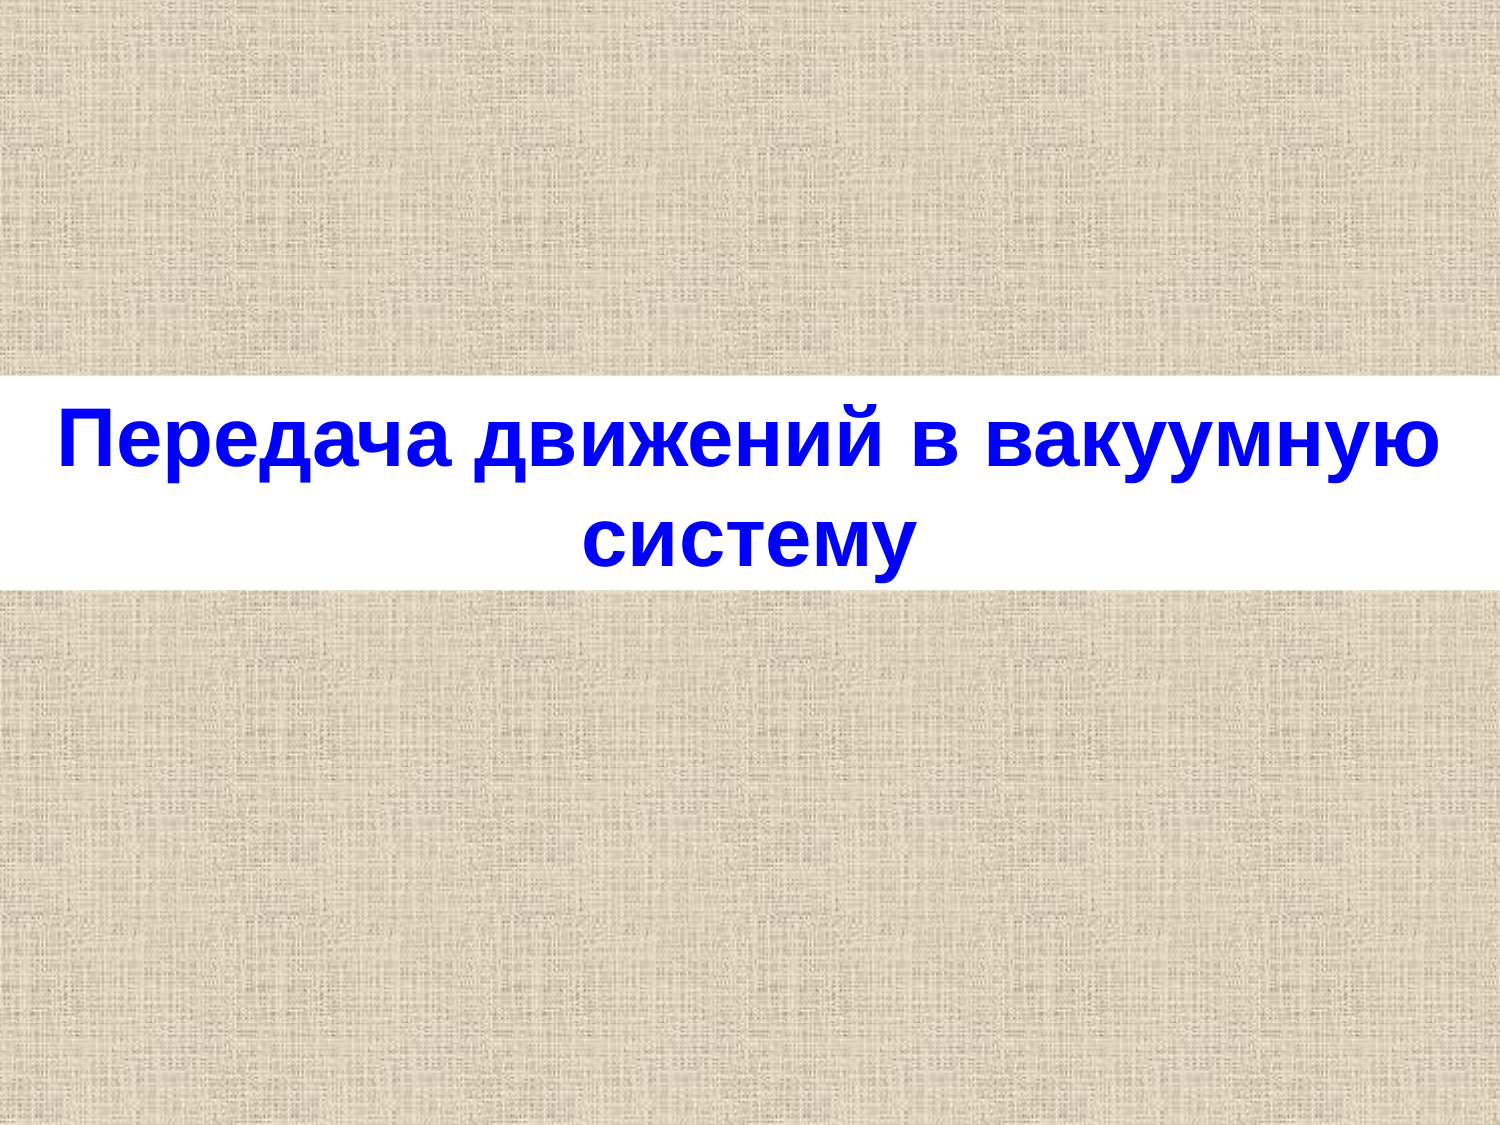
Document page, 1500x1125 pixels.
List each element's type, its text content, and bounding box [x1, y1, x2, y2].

picture [0, 591, 1500, 1125]
text_box Передача движений в вакуумную систему [0, 375, 1500, 591]
picture [0, 0, 1500, 375]
